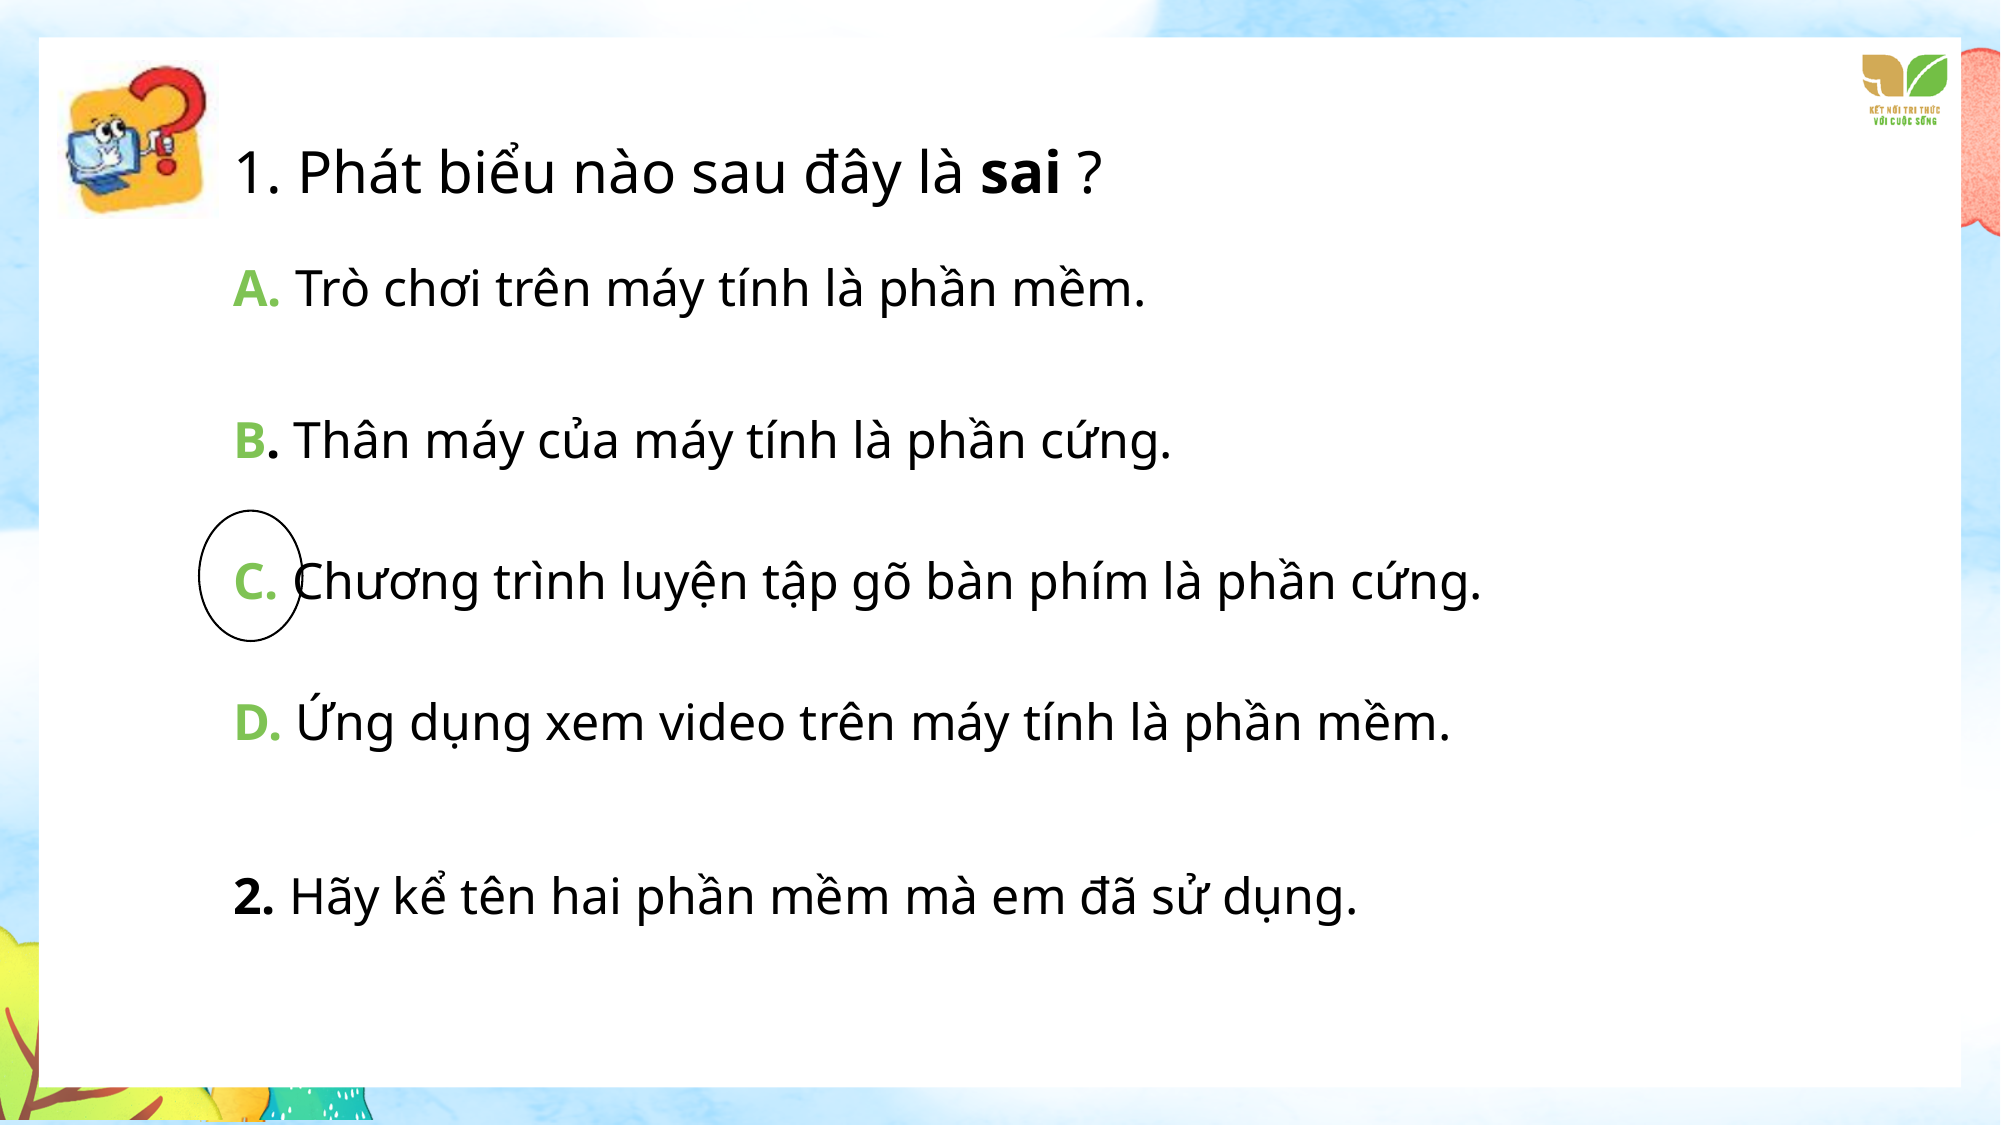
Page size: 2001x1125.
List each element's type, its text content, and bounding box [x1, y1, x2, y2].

text_box 2. Hãy kể tên hai phần mềm mà em đã sử dụng. [218, 826, 1882, 932]
text_box [197, 509, 304, 643]
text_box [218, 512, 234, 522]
picture [0, 0, 2001, 1125]
text_box C. Chương trình luyện tập gõ bàn phím là phần cứng. [268, 512, 1644, 618]
text_box A. Trò chơi trên máy tính là phần mềm. [218, 218, 1418, 324]
text_box 1. Phát biểu nào sau đây là sai ? [219, 92, 1819, 213]
text_box D. Ứng dụng xem video trên máy tính là phần mềm. [218, 653, 1602, 759]
text_box B. Thân máy của máy tính là phần cứng. [218, 371, 1418, 477]
